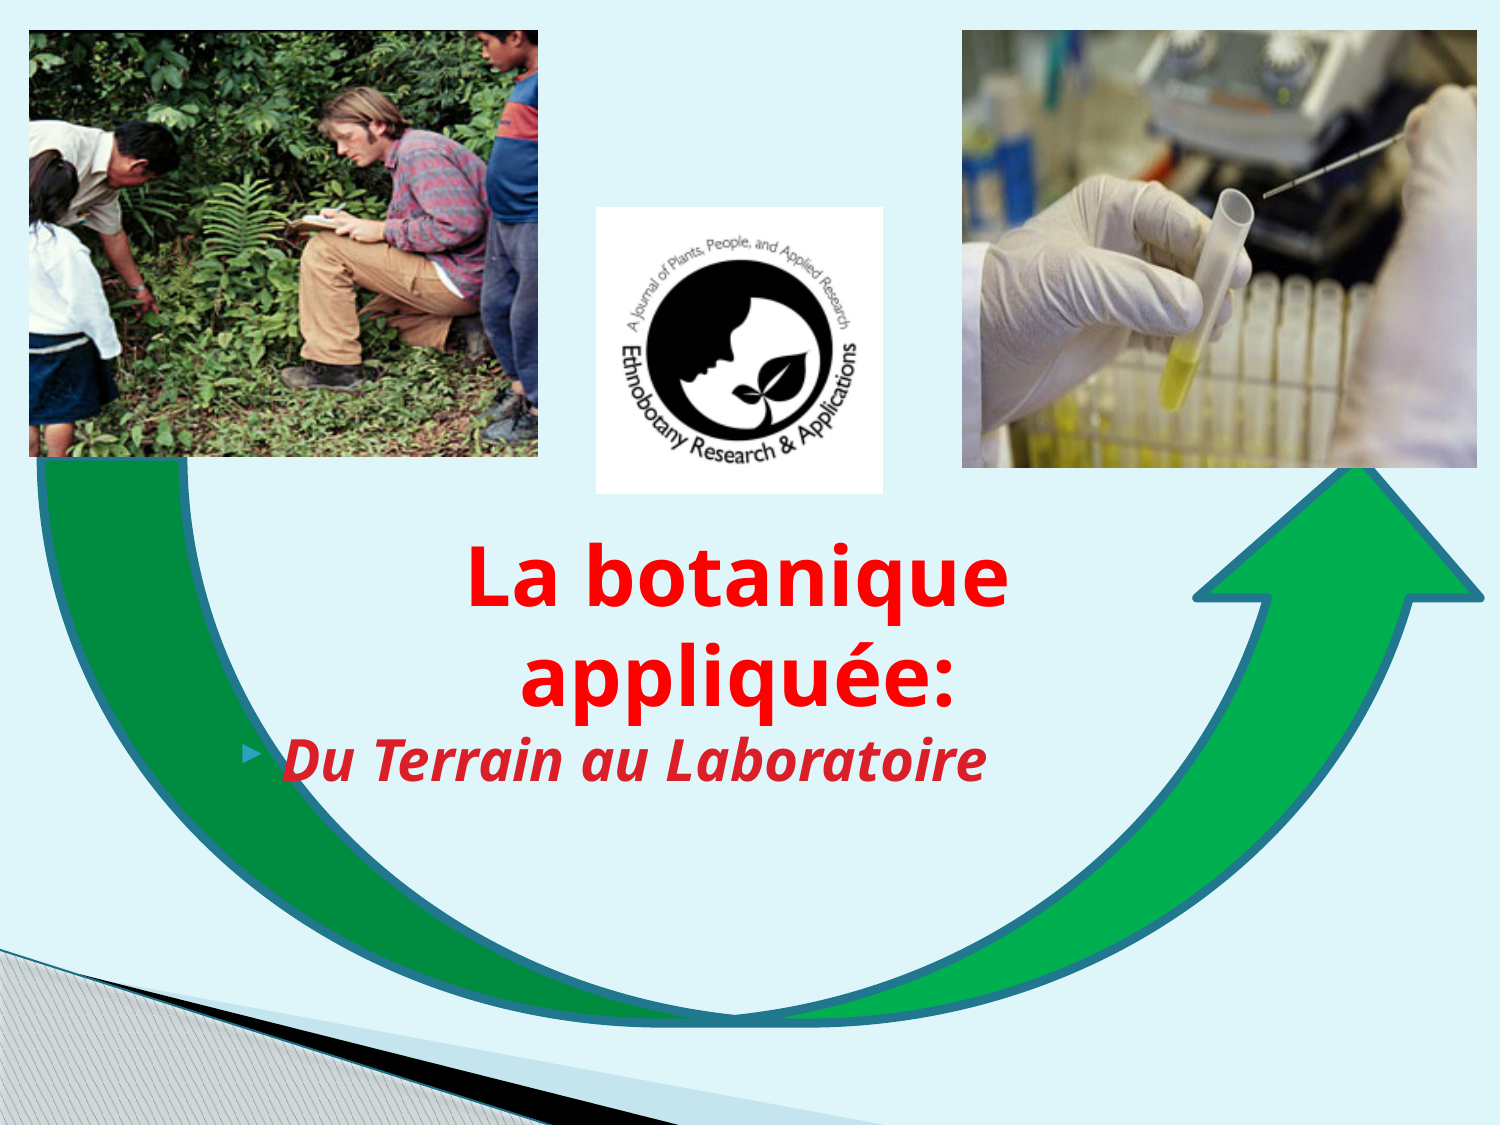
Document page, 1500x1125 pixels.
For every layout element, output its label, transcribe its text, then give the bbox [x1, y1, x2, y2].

picture [596, 207, 883, 495]
picture [29, 30, 538, 457]
text_box La botanique appliquée: [230, 515, 1246, 689]
picture [962, 30, 1477, 469]
text_box Du Terrain au Laboratoire [206, 716, 1257, 842]
text_box [36, 468, 1485, 1028]
